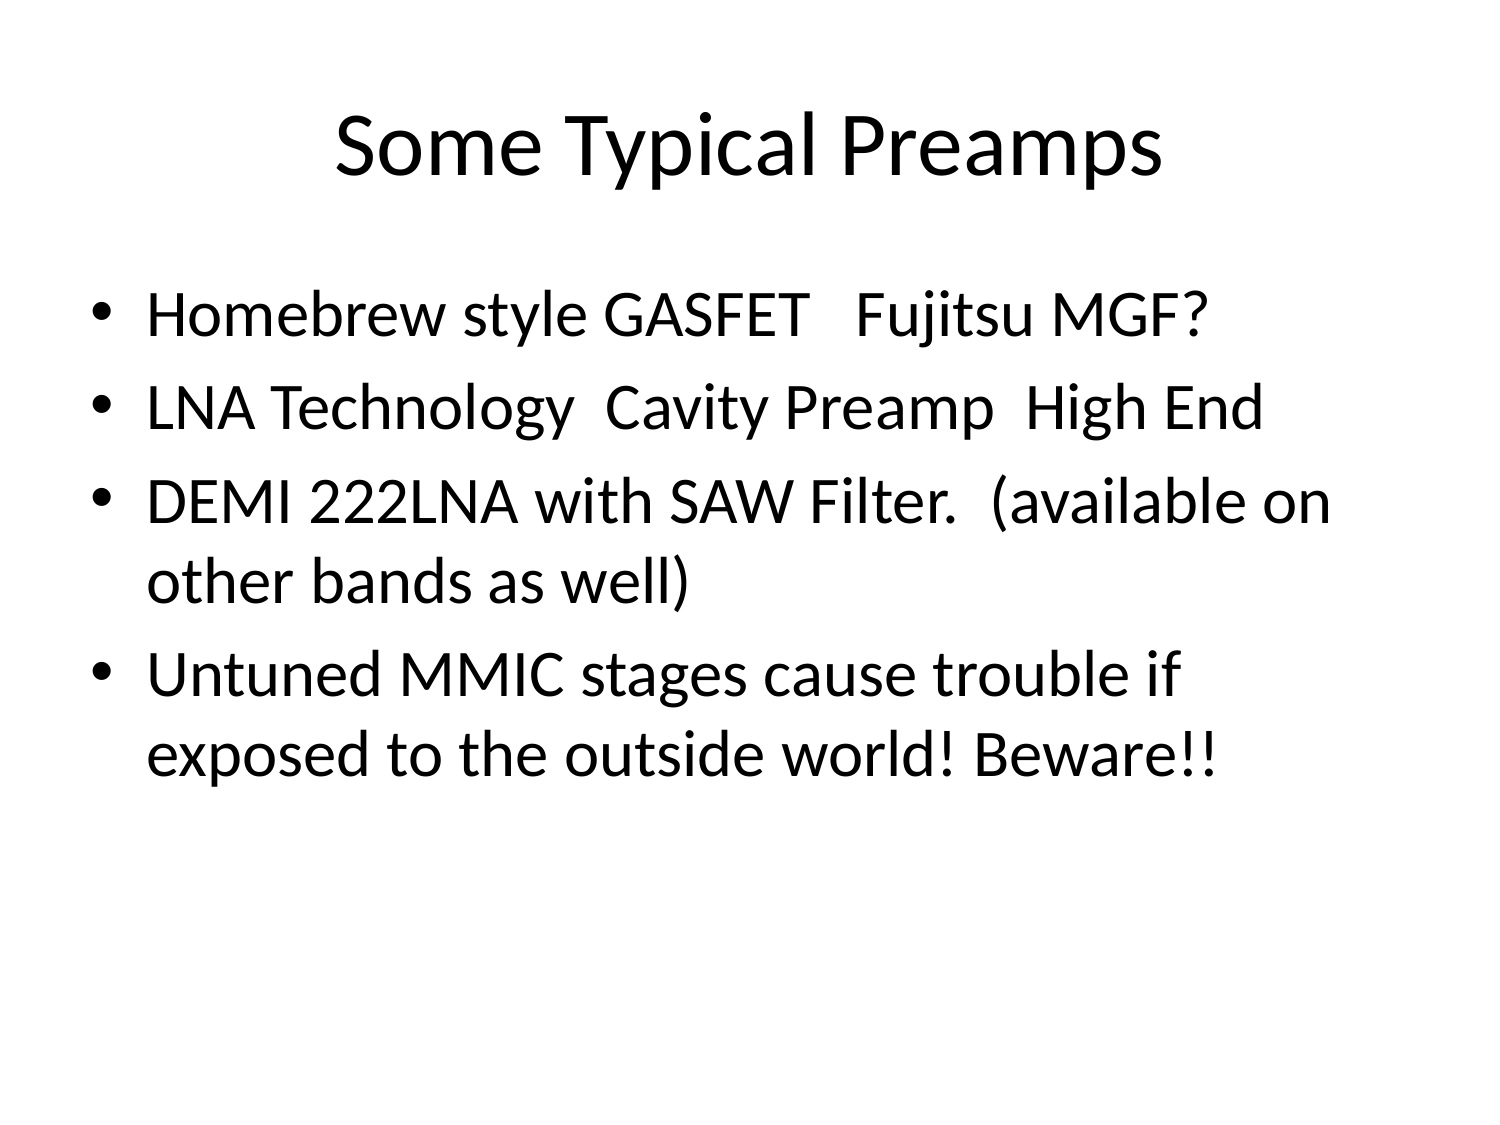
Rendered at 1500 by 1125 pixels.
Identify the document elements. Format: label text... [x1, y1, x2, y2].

list Homebrew style GASFET Fujitsu MGF? LNA Technology Cavity Preamp High End DEMI 222LNA with SAW Filter. (available on other bands as well) Untuned MMIC stages cause trouble if exposed to the outside world! Beware!! [75, 262, 1425, 1005]
title Some Typical Preamps [75, 45, 1425, 233]
